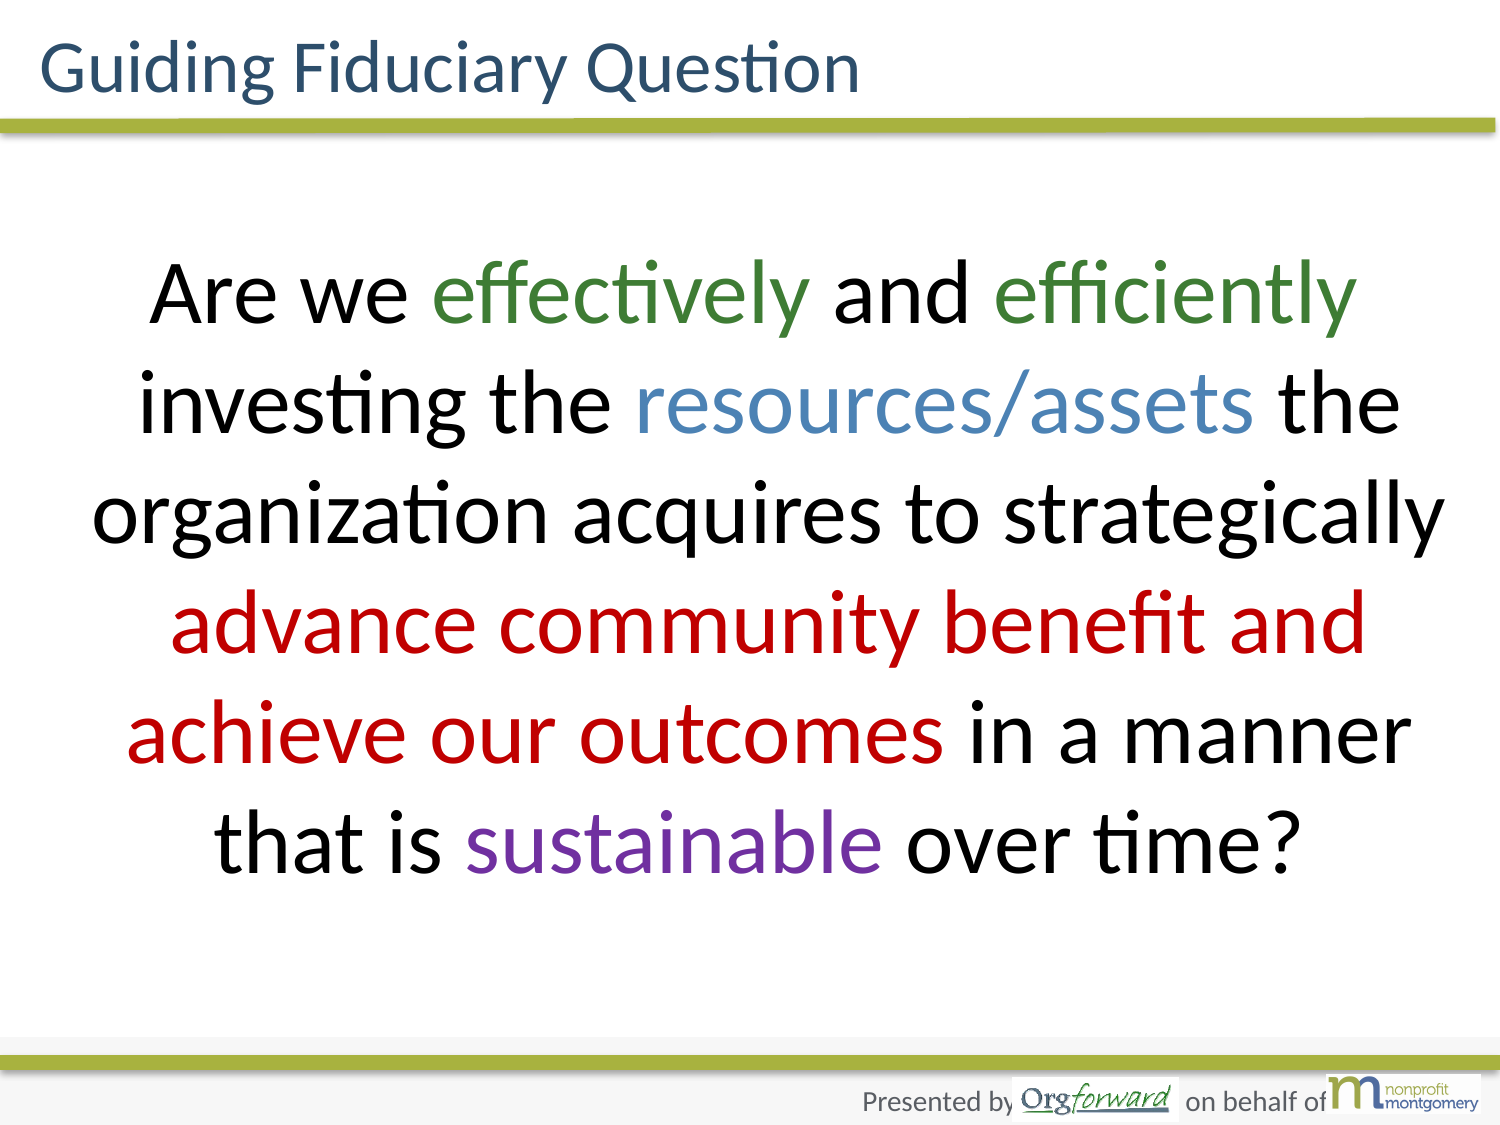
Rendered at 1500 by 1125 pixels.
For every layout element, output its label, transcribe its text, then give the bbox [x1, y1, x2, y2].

picture [1326, 1074, 1481, 1114]
picture [1012, 1077, 1179, 1122]
list Are we effectively and efficiently investing the resources/assets the organization acquires to strategically advance community benefit and achieve our outcomes in a manner that is sustainable over time? [33, 224, 1475, 946]
title Guiding Fiduciary Question [24, 5, 1479, 119]
